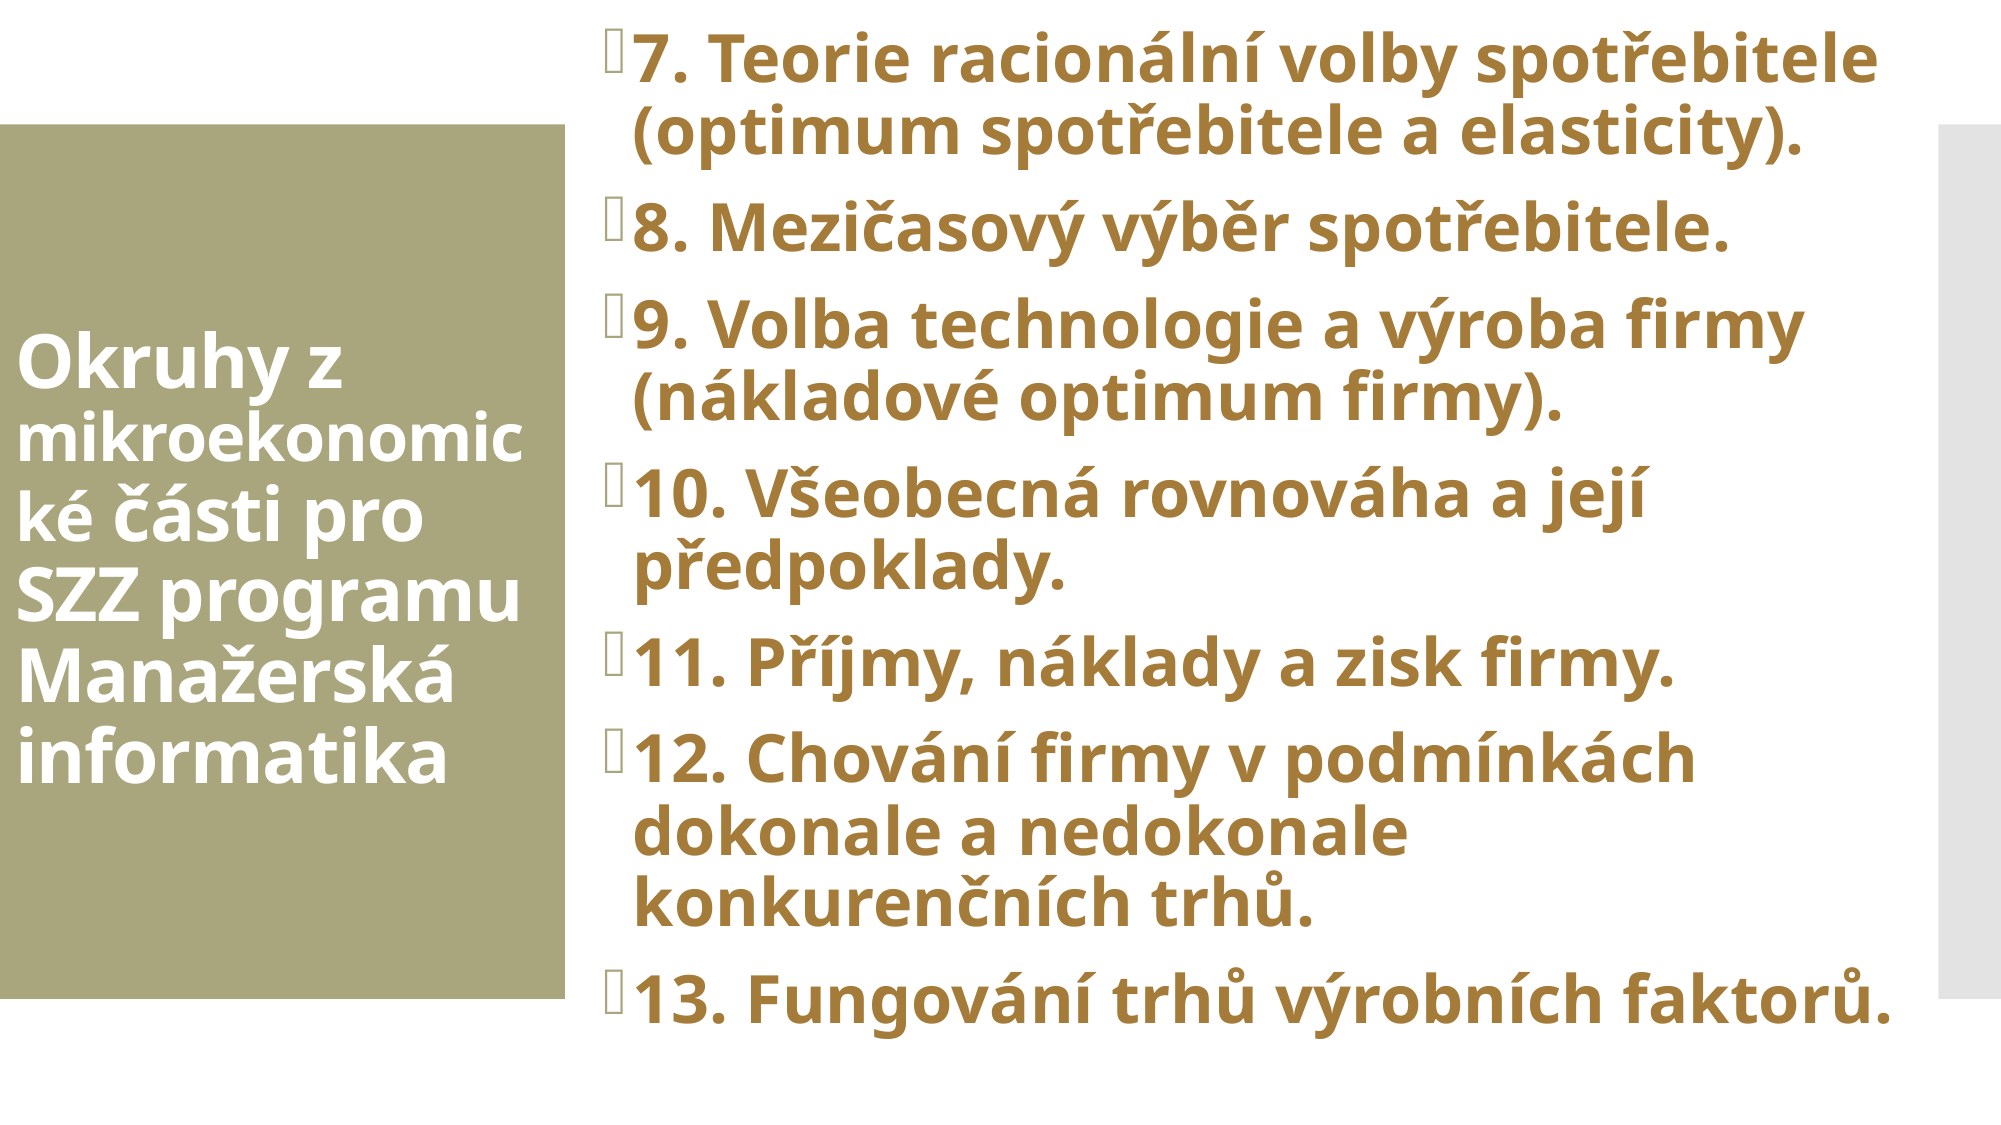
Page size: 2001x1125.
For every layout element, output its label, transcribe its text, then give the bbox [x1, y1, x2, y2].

title Okruhy z mikroekonomické části pro SZZ programu Manažerská informatika [0, 184, 569, 940]
list 7. Teorie racionální volby spotřebitele (optimum spotřebitele a elasticity). 8. Mezičasový výběr spotřebitele. 9. Volba technologie a výroba firmy (nákladové optimum firmy). 10. Všeobecná rovnováha a její předpoklady. 11. Příjmy, náklady a zisk firmy. 12. Chování firmy v podmínkách dokonale a nedokonale konkurenčních trhů. 13. Fungování trhů výrobních faktorů. [587, 25, 1929, 1108]
